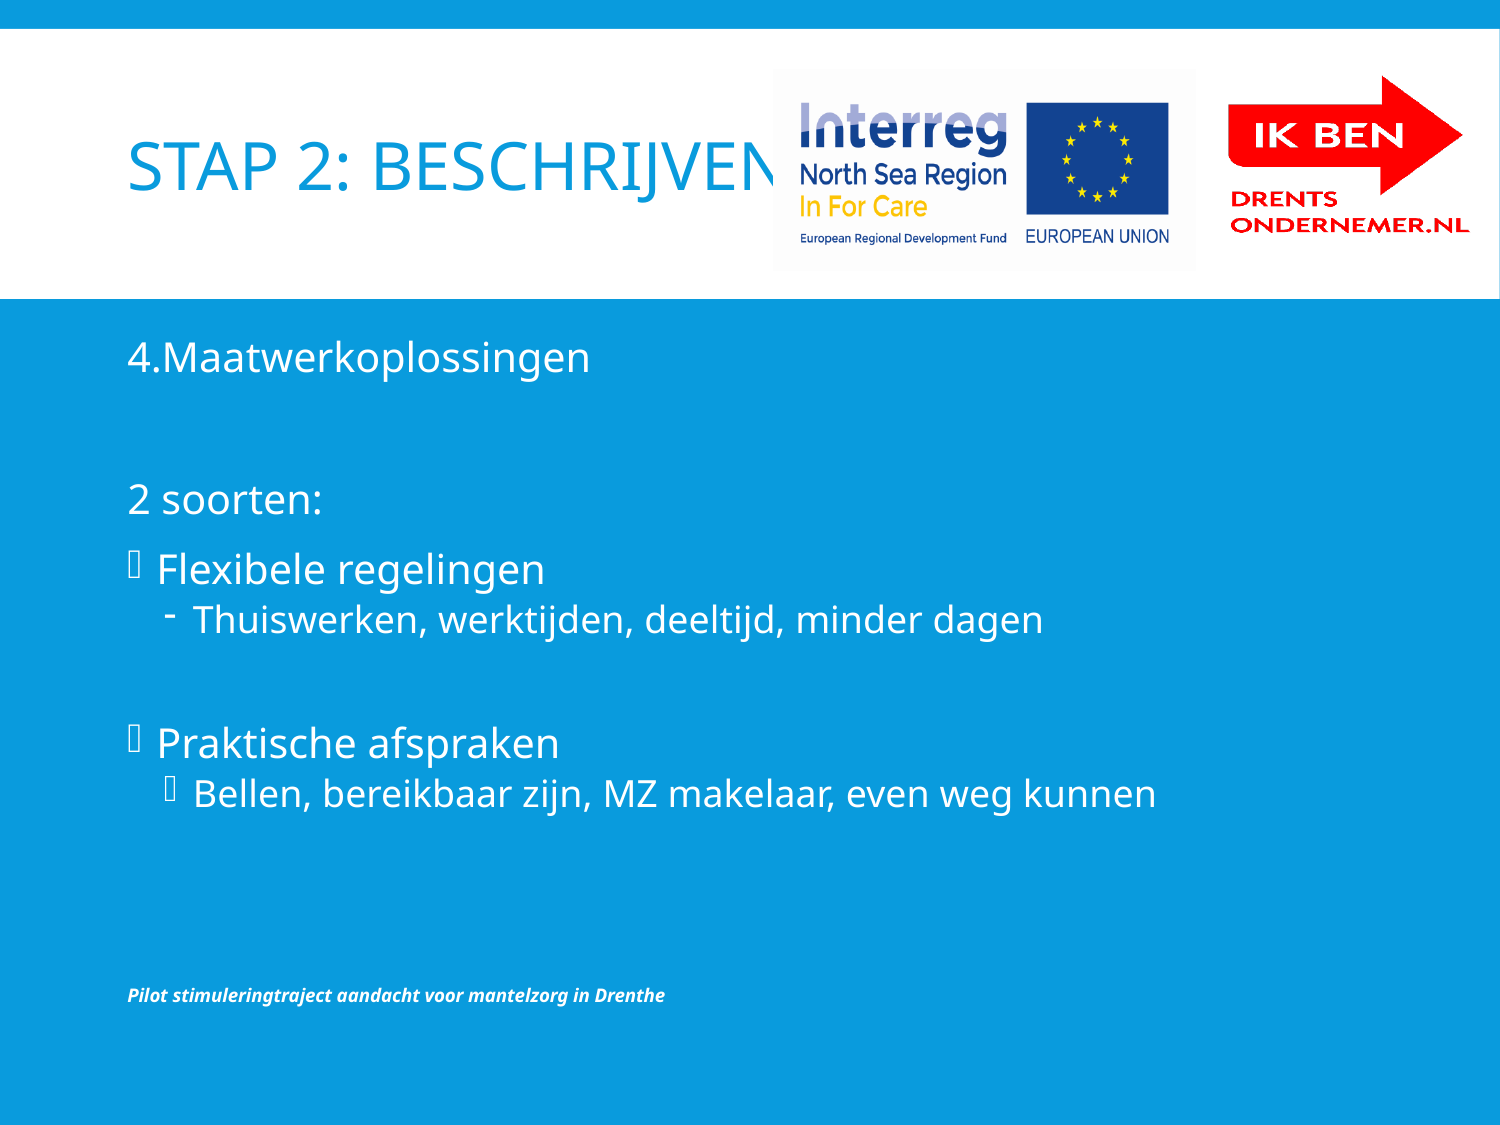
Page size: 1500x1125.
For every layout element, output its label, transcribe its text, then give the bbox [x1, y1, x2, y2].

picture [773, 69, 1196, 271]
picture [1222, 69, 1471, 251]
title Stap 2: beschrijven [112, 46, 1388, 295]
list 4.Maatwerkoplossingen 2 soorten: Flexibele regelingen Thuiswerken, werktijden, deeltijd, minder dagen Praktische afspraken Bellen, bereikbaar zijn, MZ makelaar, even weg kunnen Pilot stimuleringtraject aandacht voor mantelzorg in Drenthe [112, 329, 1388, 1020]
